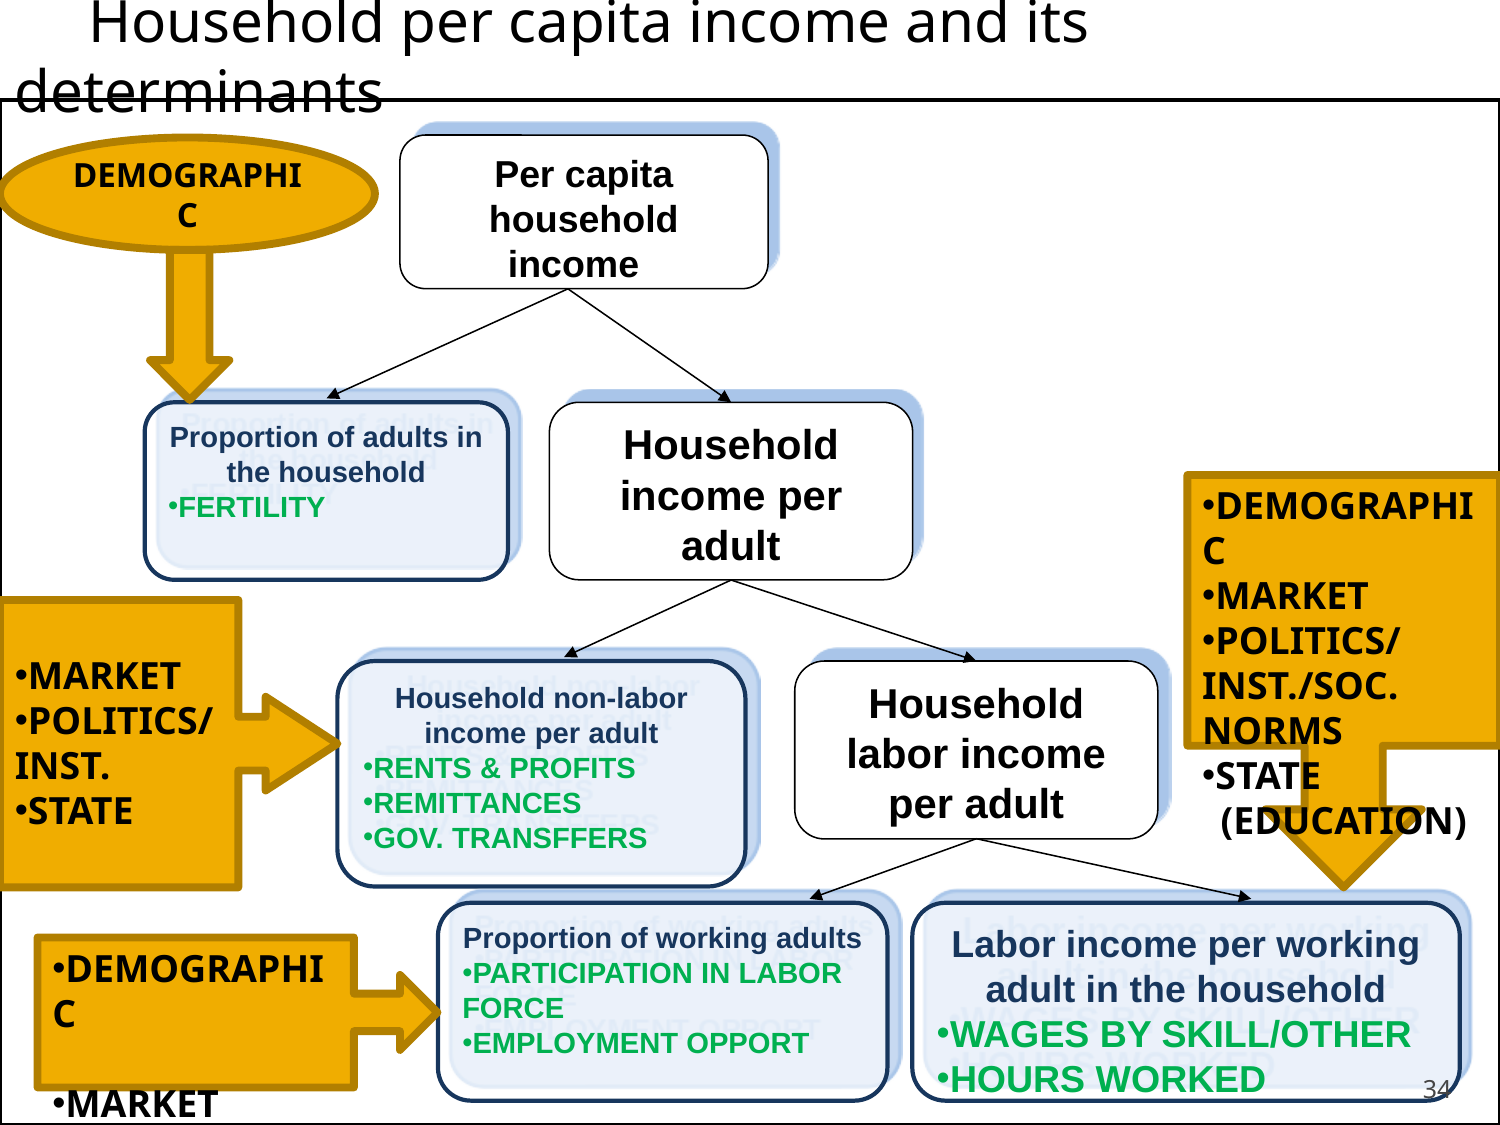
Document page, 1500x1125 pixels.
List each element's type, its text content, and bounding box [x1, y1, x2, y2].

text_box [0, 99, 1500, 1125]
text_box Household per capita income and its determinants [0, 0, 1417, 98]
